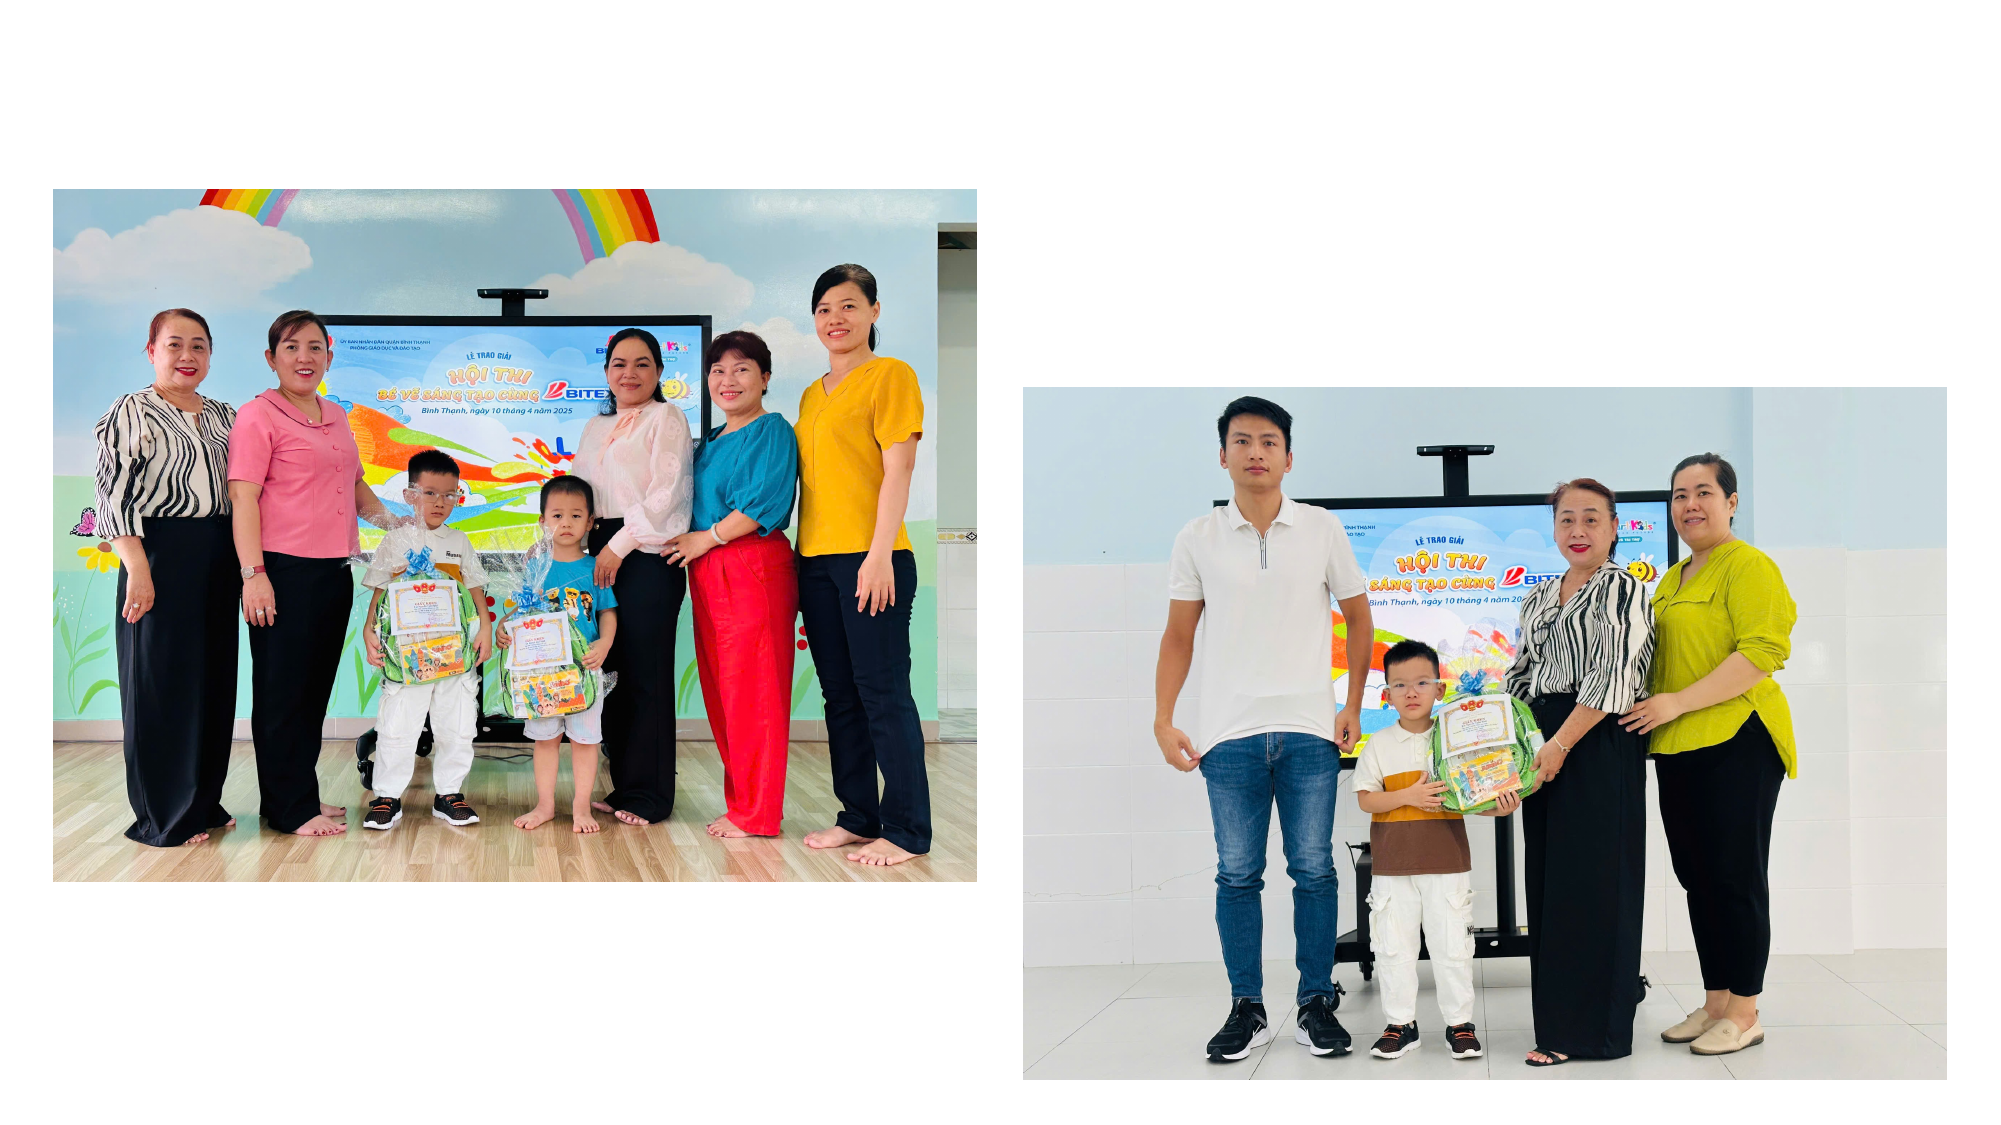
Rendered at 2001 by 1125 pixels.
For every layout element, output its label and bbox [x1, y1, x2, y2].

picture [53, 189, 977, 882]
picture [1023, 387, 1947, 1080]
